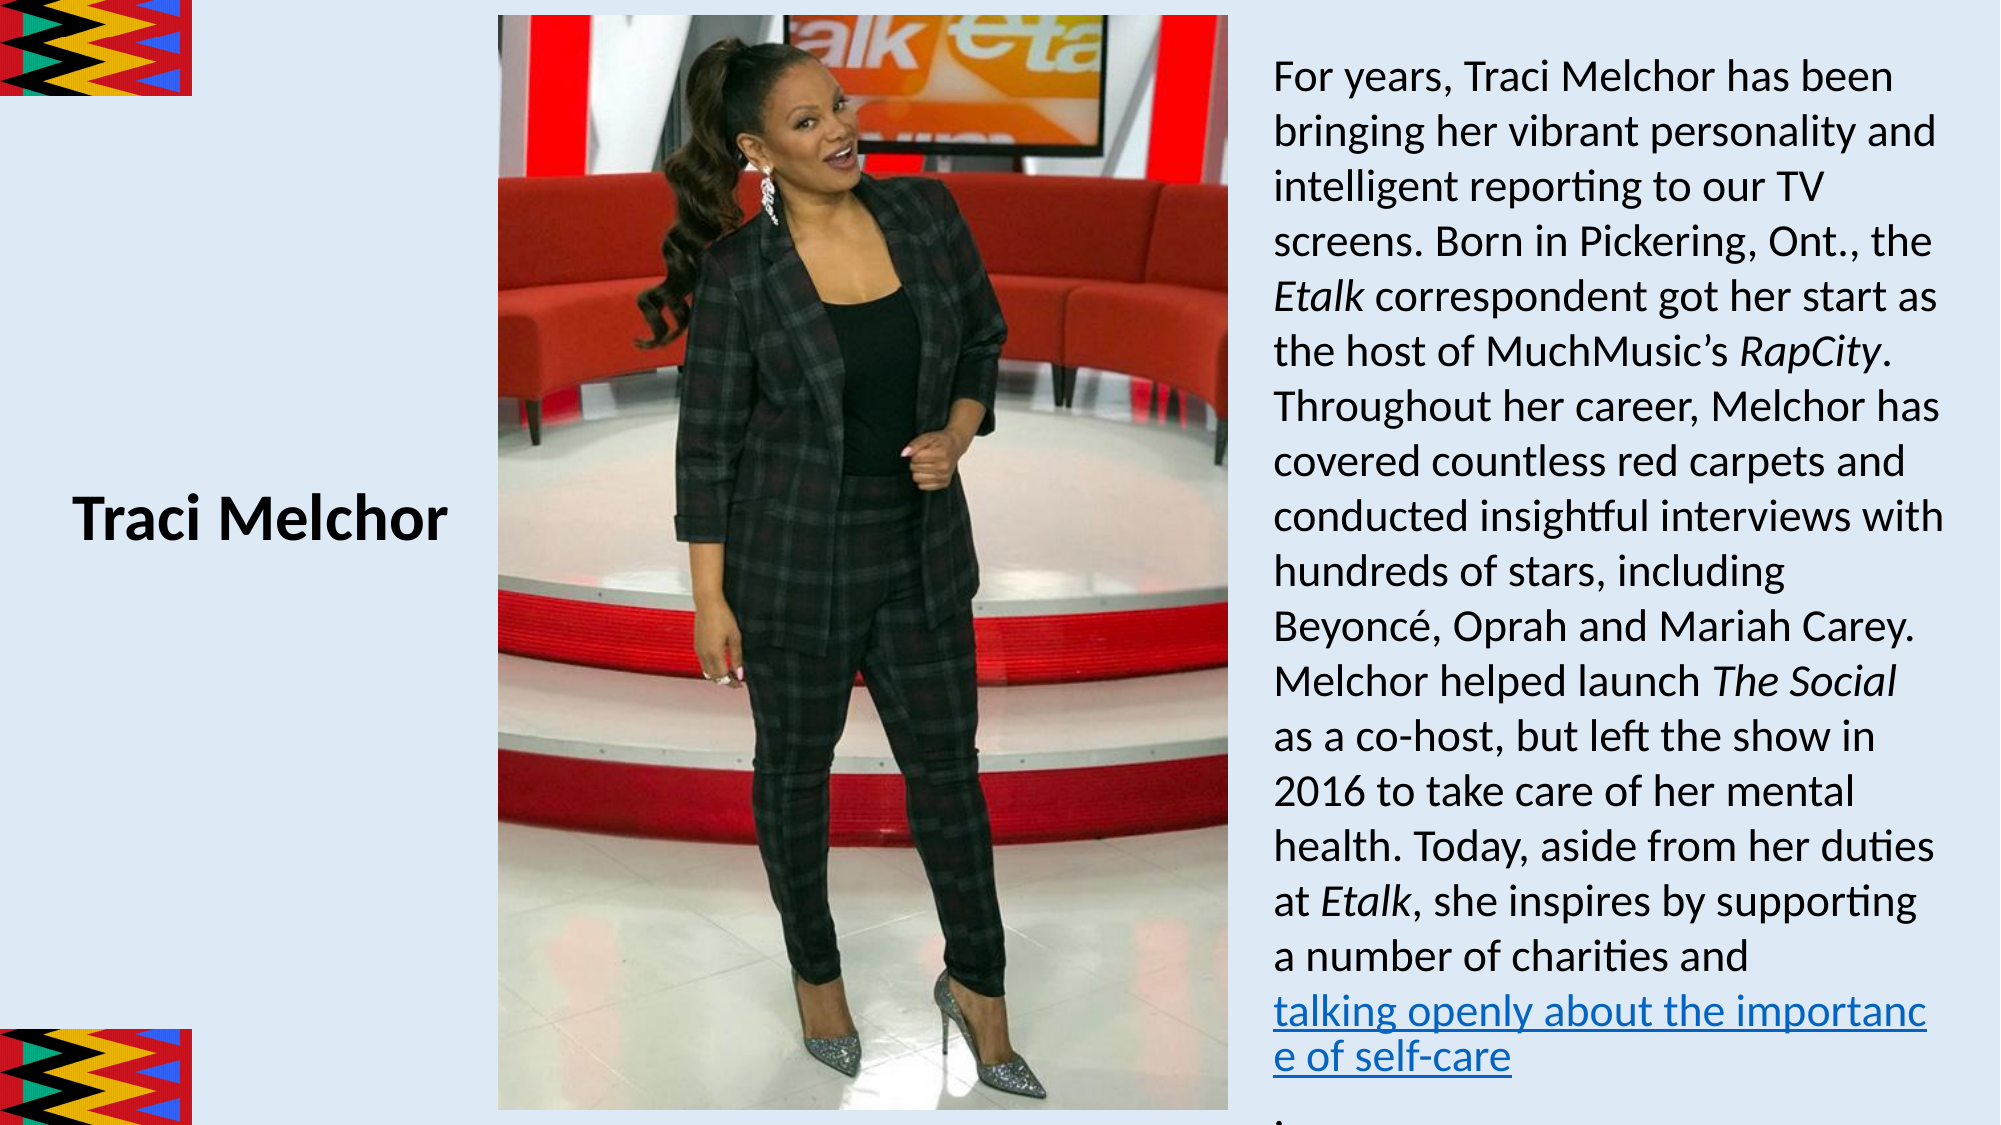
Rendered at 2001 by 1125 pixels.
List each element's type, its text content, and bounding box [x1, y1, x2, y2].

picture [0, 1028, 193, 1125]
picture [497, 15, 1228, 1110]
text_box For years, Traci Melchor has been bringing her vibrant personality and intelligent reporting to our TV screens. Born in Pickering, Ont., the Etalk correspondent got her start as the host of MuchMusic’s RapCity. Throughout her career, Melchor has covered countless red carpets and conducted insightful interviews with hundreds of stars, including Beyoncé, Oprah and Mariah Carey. Melchor helped launch The Social as a co-host, but left the show in 2016 to take care of her mental health. Today, aside from her duties at Etalk, she inspires by supporting a number of charities and talking openly about the importance of self-care. [1258, 38, 1961, 1109]
picture [0, 0, 193, 97]
text_box Traci Melchor [57, 466, 468, 563]
